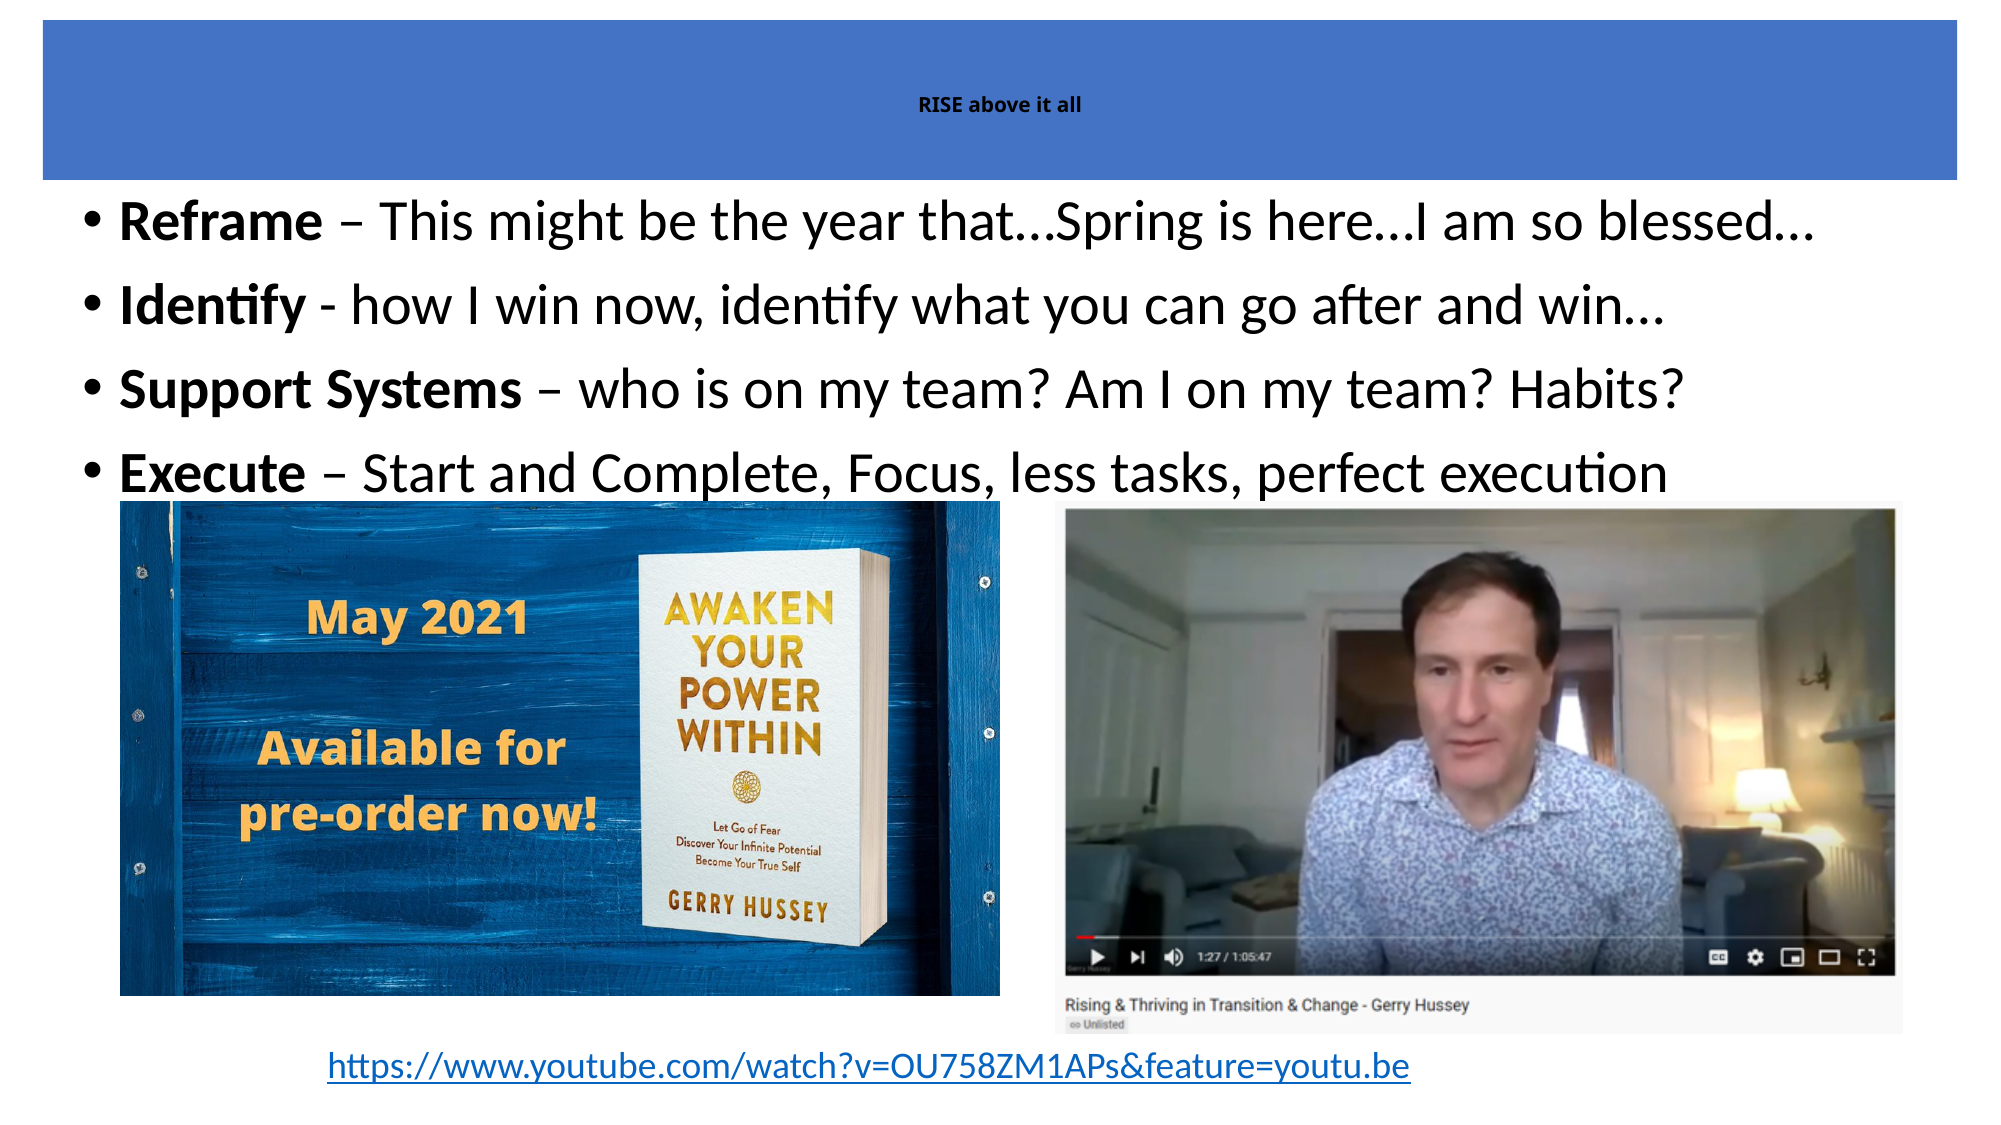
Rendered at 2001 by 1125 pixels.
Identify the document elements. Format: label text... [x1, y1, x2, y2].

picture [1055, 501, 1903, 1035]
list Reframe – This might be the year that…Spring is here…I am so blessed… Identify - how I win now, identify what you can go after and win… Support Systems – who is on my team? Am I on my team? Habits? Execute – Start and Complete, Focus, less tasks, perfect execution [67, 183, 1850, 897]
text_box https://www.youtube.com/watch?v=OU758ZM1APs&feature=youtu.be [312, 1034, 1595, 1125]
title RISE above it all [42, 20, 1958, 180]
picture [120, 501, 1000, 996]
